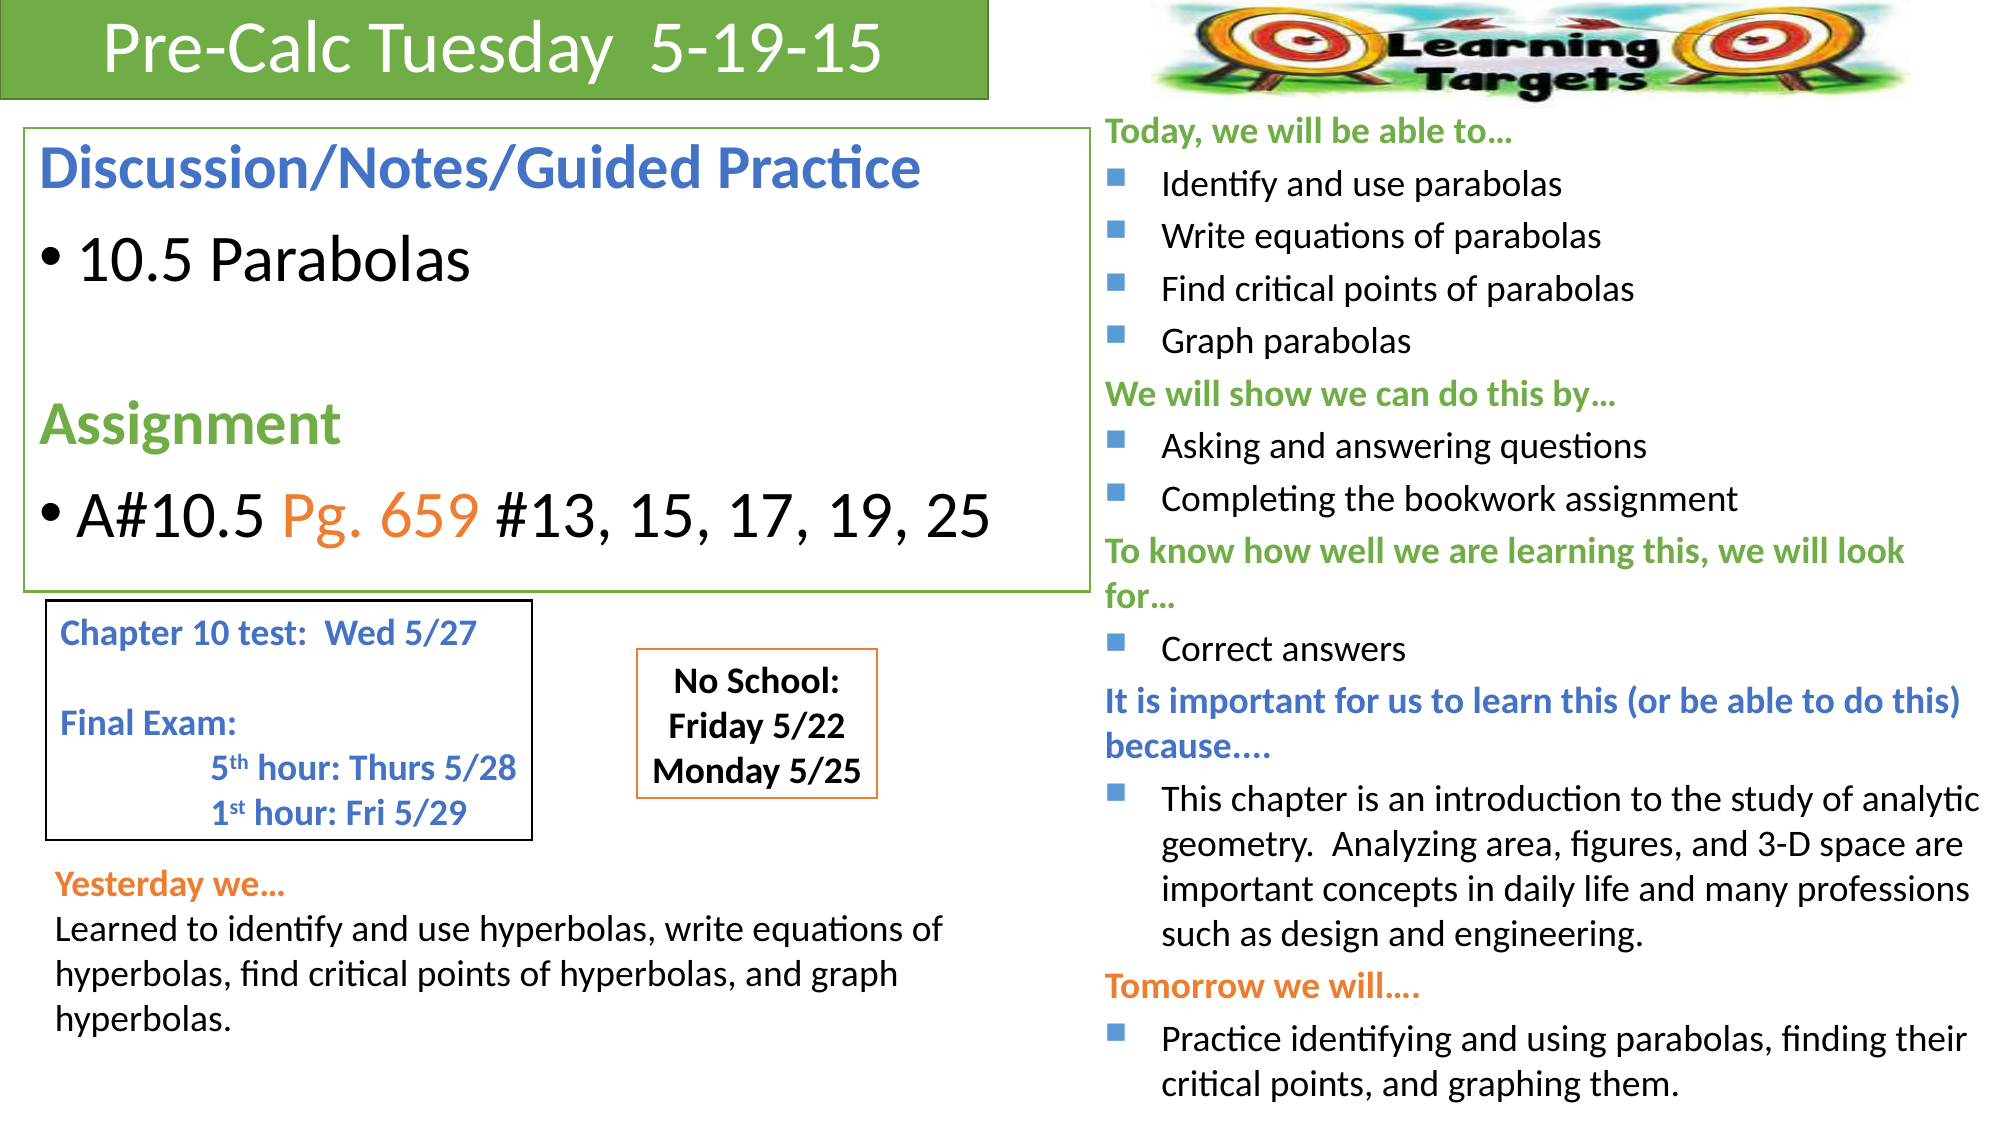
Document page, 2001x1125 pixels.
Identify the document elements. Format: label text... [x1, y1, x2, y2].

text_box Chapter 10 test: Wed 5/27 Final Exam: 5th hour: Thurs 5/28 1st hour: Fri 5/29 [45, 599, 533, 841]
title Pre-Calc Tuesday 5-19-15 [0, 0, 989, 100]
text_box No School: Friday 5/22 Monday 5/25 [636, 648, 878, 799]
text_box Today, we will be able to… Identify and use parabolas Write equations of parabolas Find critical points of parabolas Graph parabolas We will show we can do this by… Asking and answering questions Completing the bookwork assignment To know how well we are learning this, we will look for… Correct answers It is important for us to learn this (or be able to do this) because.... This chapter is an introduction to the study of analytic geometry. Analyzing area, figures, and 3-D space are important concepts in daily life and many professions such as design and engineering. Tomorrow we will…. Practice identifying and using parabolas, finding their critical points, and graphing them. [1090, 98, 2000, 294]
text_box Discussion/Notes/Guided Practice 10.5 Parabolas Assignment A#10.5 Pg. 659 #13, 15, 17, 19, 25 [23, 127, 1091, 593]
text_box Yesterday we… Learned to identify and use hyperbolas, write equations of hyperbolas, find critical points of hyperbolas, and graph hyperbolas. [39, 851, 1040, 1092]
picture [1151, 0, 1911, 109]
